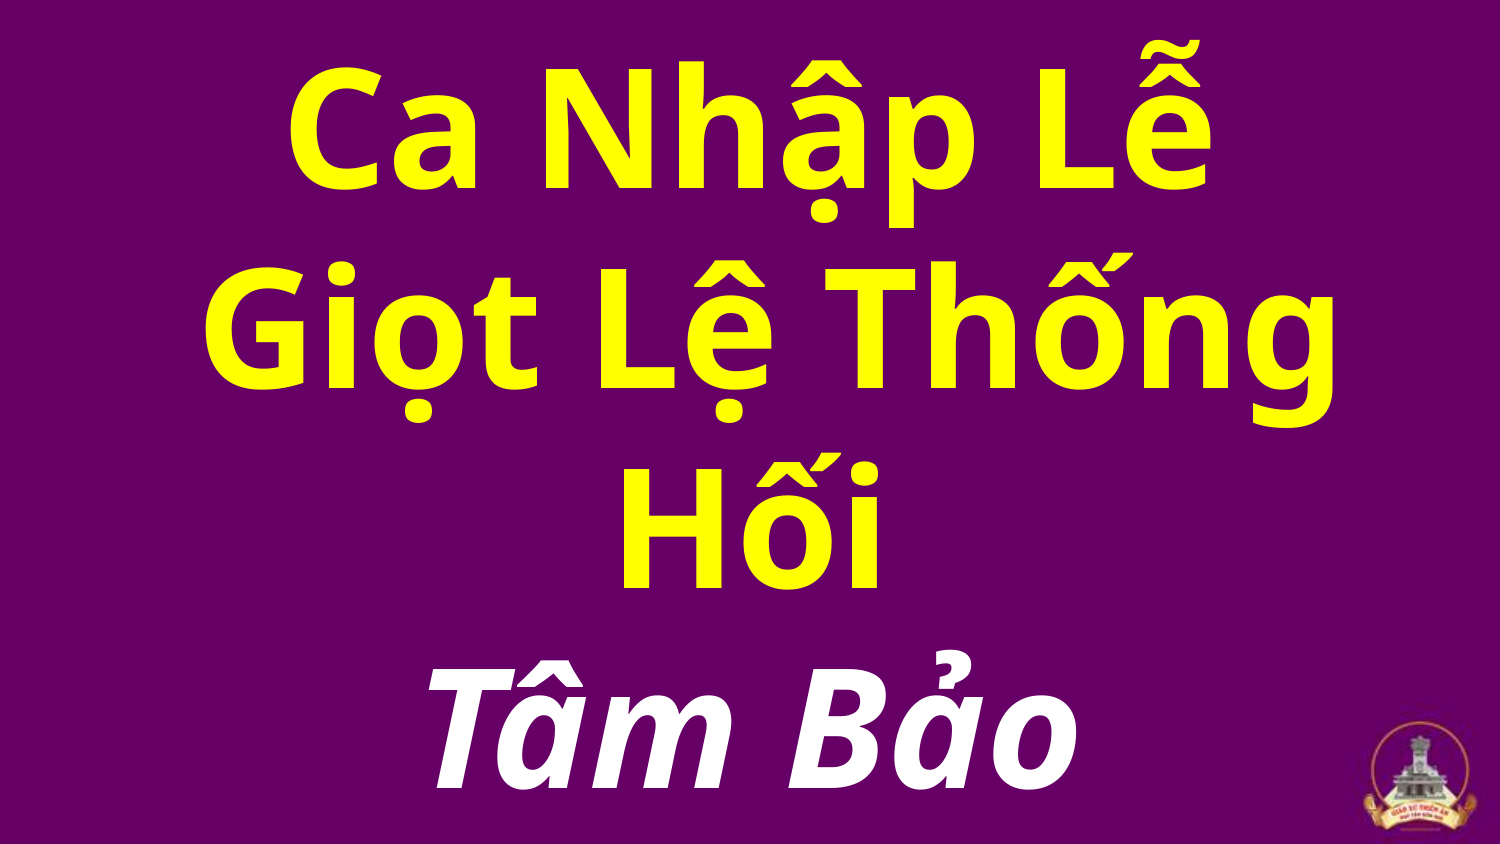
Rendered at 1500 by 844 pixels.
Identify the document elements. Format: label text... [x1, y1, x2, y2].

title Ca Nhập Lễ Giọt Lệ Thống Hối Tâm Bảo [0, 0, 1500, 844]
